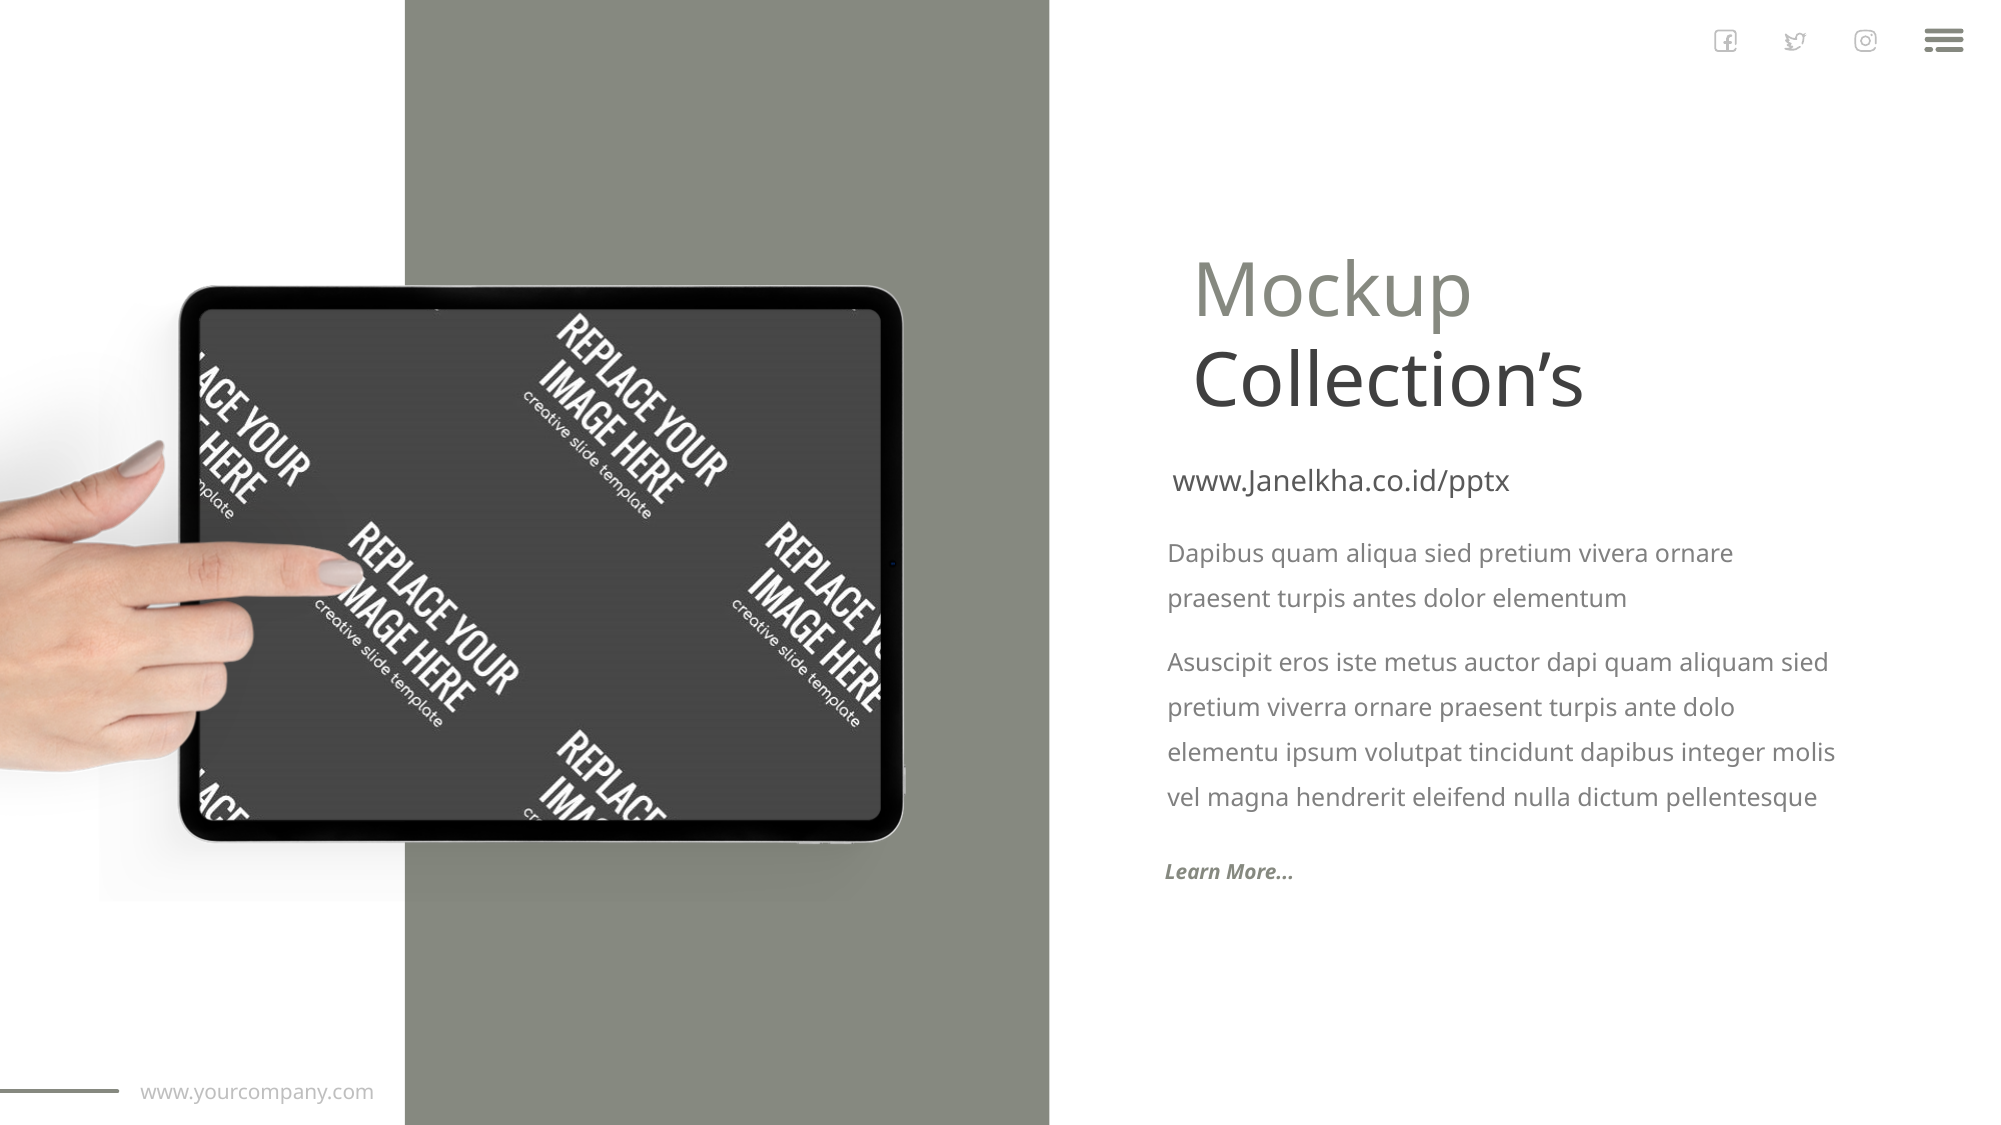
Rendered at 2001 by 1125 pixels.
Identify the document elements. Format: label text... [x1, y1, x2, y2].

picture [0, 48, 912, 1125]
text_box www.Janelkha.co.id/pptx [1172, 462, 1511, 498]
text_box Asuscipit eros iste metus auctor dapi quam aliquam sied pretium viverra ornare praesent turpis ante dolo elementu ipsum volutpat tincidunt dapibus integer molis vel magna hendrerit eleifend nulla dictum pellentesque [1167, 631, 1855, 812]
text_box [404, 0, 1050, 1125]
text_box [1714, 28, 1964, 52]
text_box Learn More... [1164, 858, 1295, 884]
text_box Dapibus quam aliqua sied pretium vivera ornare praesent turpis antes dolor elementum [1167, 522, 1816, 613]
text_box Mockup Collection’s [1192, 241, 1587, 422]
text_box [0, 1078, 59, 1105]
